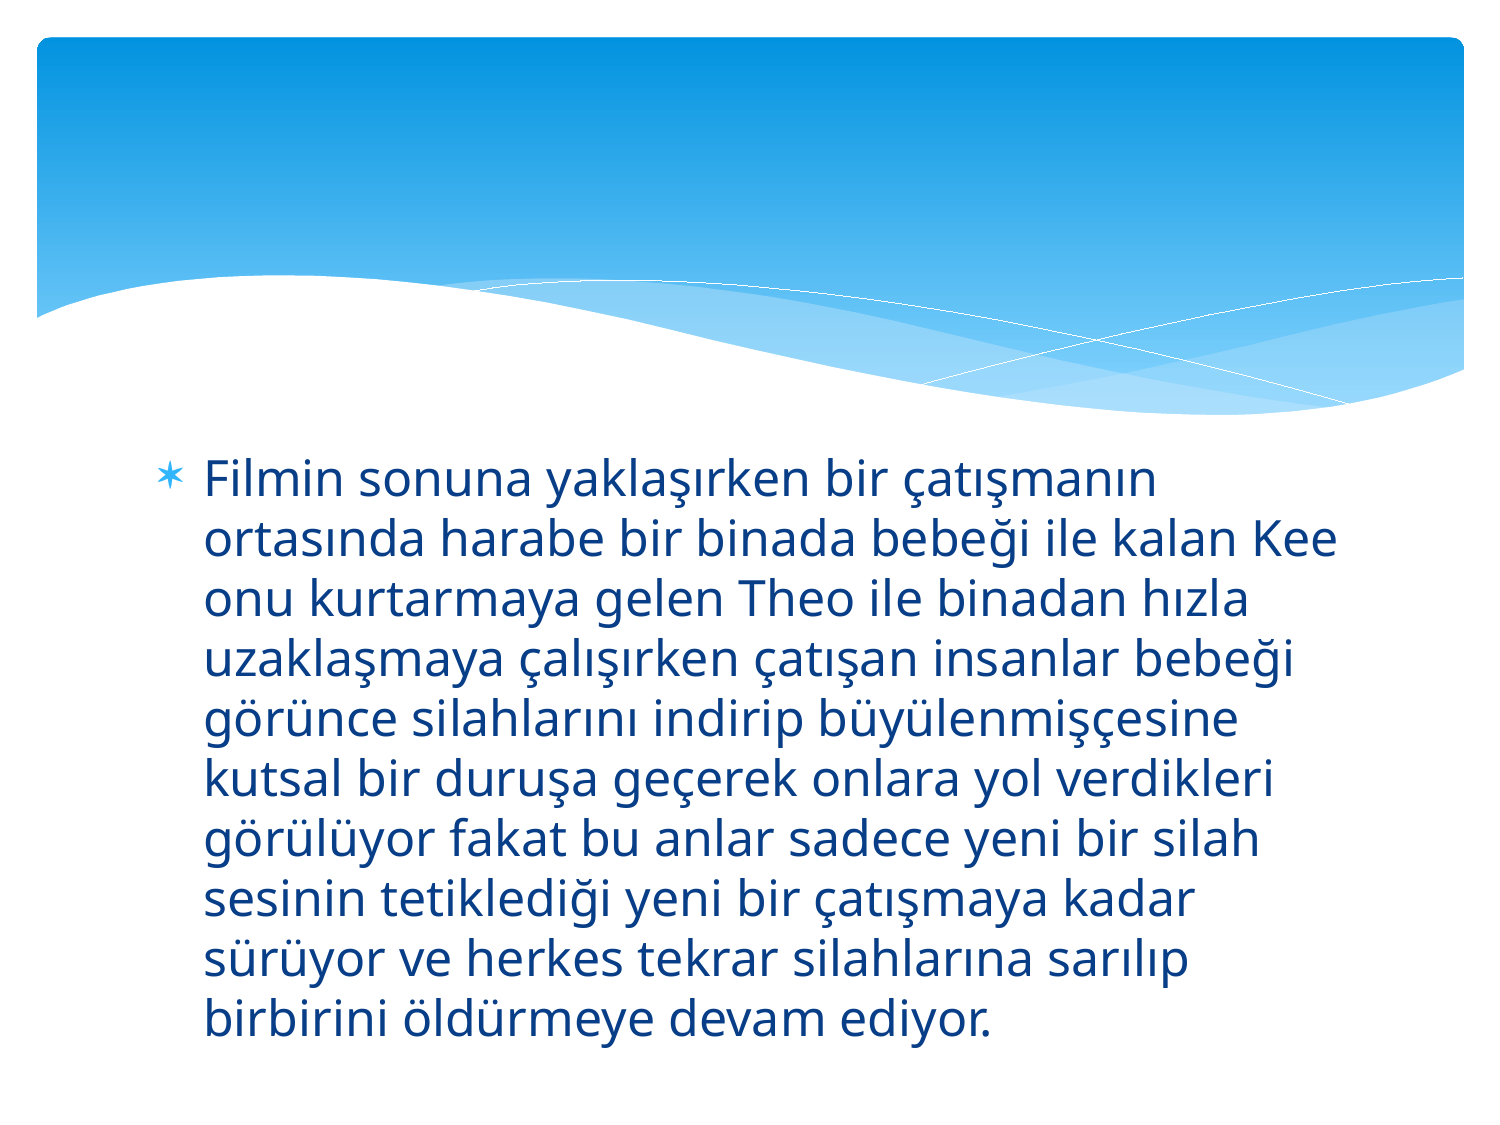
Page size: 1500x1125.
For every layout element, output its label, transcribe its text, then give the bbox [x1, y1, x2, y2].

list Filmin sonuna yaklaşırken bir çatışmanın ortasında harabe bir binada bebeği ile kalan Kee onu kurtarmaya gelen Theo ile binadan hızla uzaklaşmaya çalışırken çatışan insanlar bebeği görünce silahlarını indirip büyülenmişçesine kutsal bir duruşa geçerek onlara yol verdikleri görülüyor fakat bu anlar sadece yeni bir silah sesinin tetiklediği yeni bir çatışmaya kadar sürüyor ve herkes tekrar silahlarına sarılıp birbirini öldürmeye devam ediyor. [143, 438, 1359, 1005]
